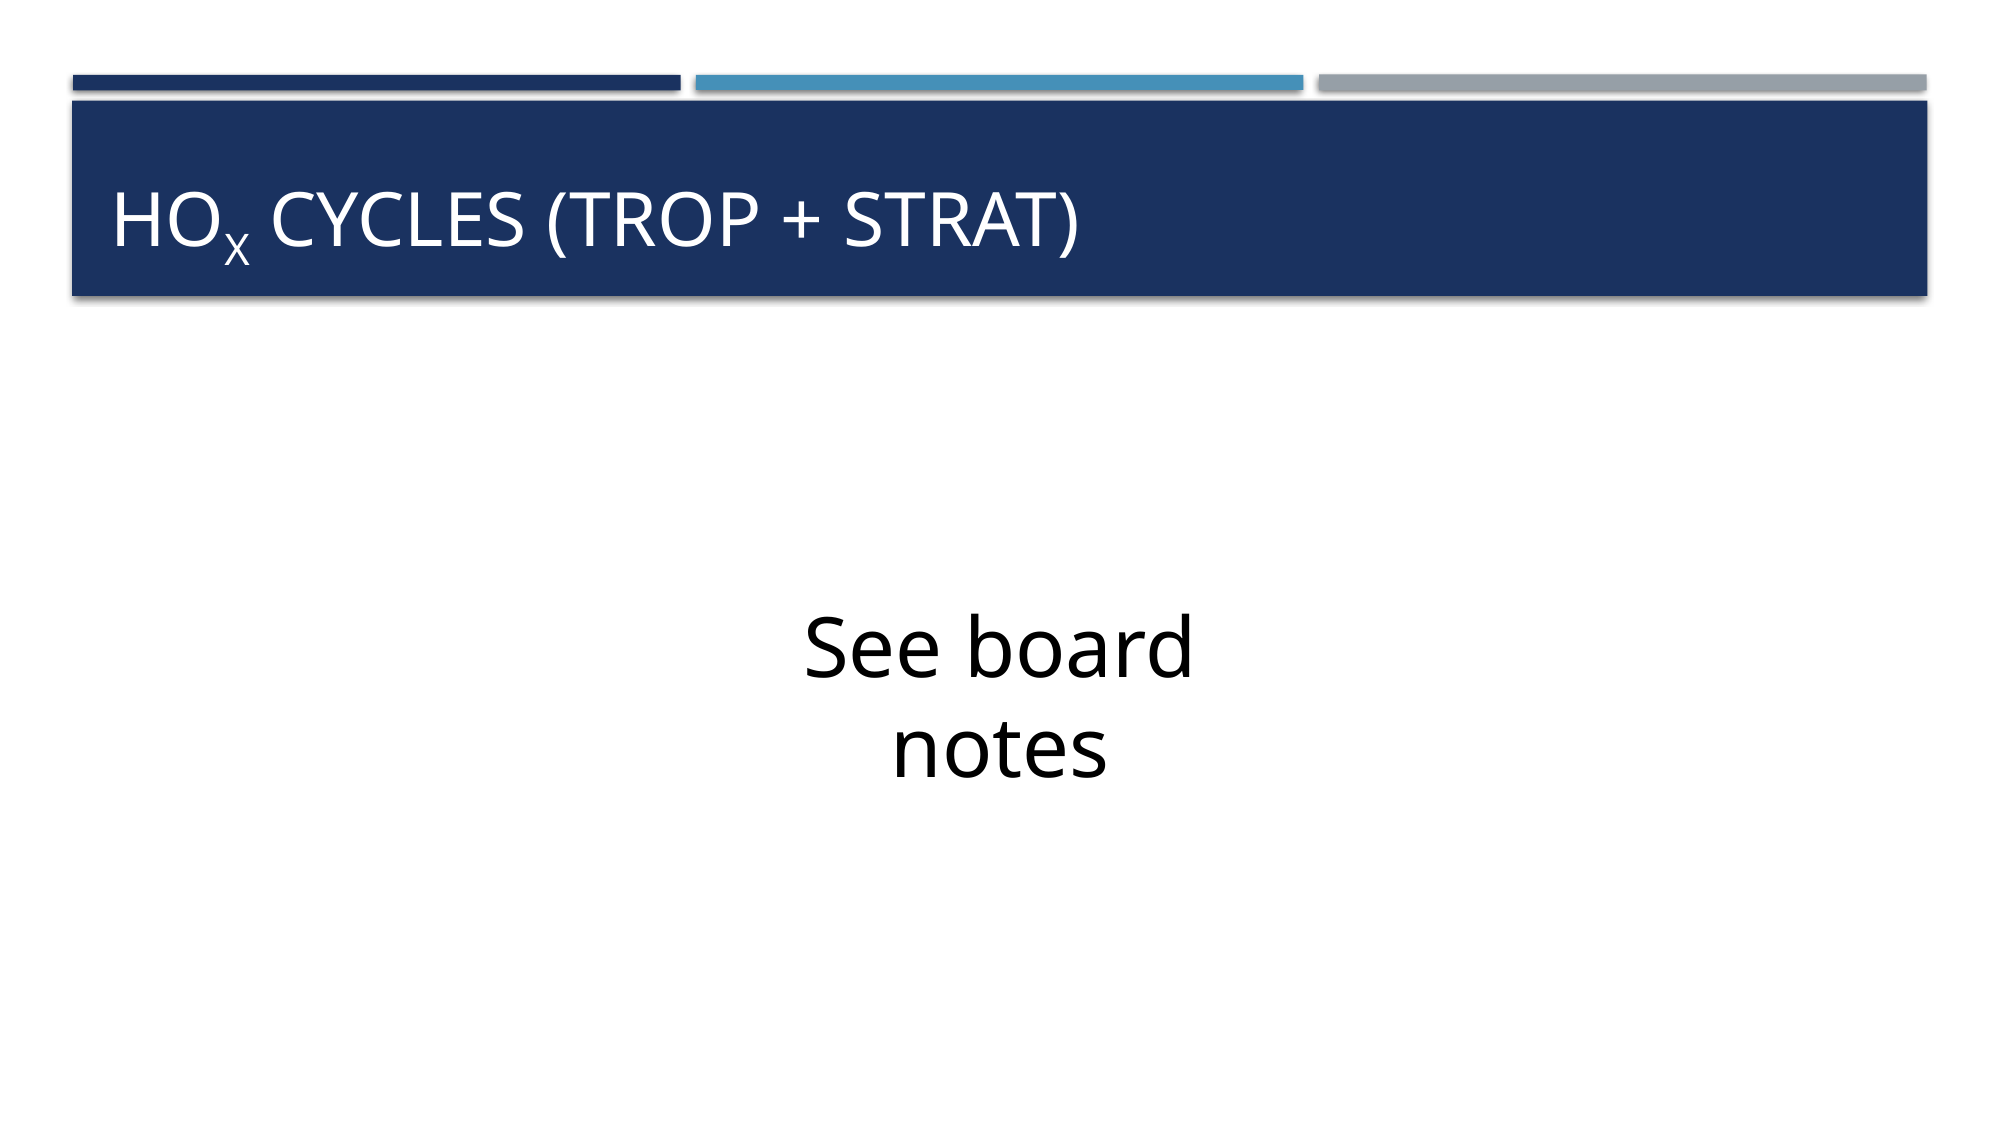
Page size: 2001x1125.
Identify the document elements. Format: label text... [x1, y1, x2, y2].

title Hox Cycles (Trop + StRAT) [95, 115, 1905, 282]
text_box See board notes [685, 587, 1315, 802]
